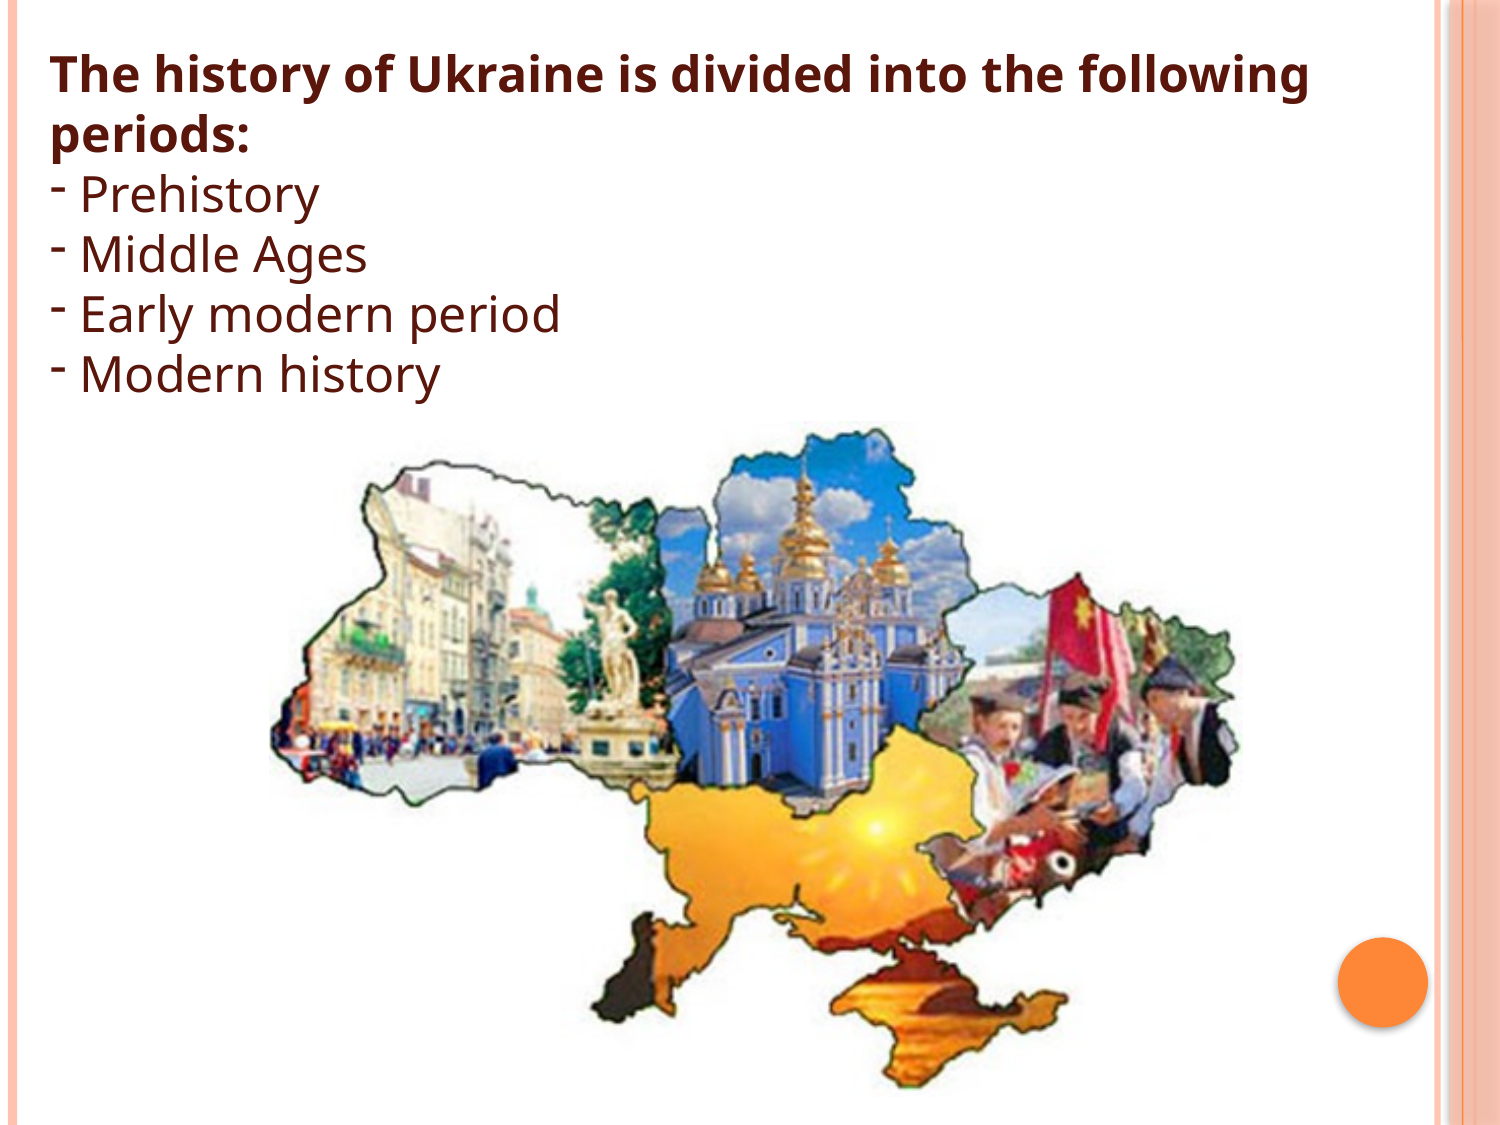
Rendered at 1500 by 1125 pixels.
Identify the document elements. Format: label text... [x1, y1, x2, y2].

text_box The history of Ukraine is divided into the following periods: Prehistory Middle Ages Early modern period Modern history [35, 35, 1418, 455]
picture [268, 421, 1243, 1098]
